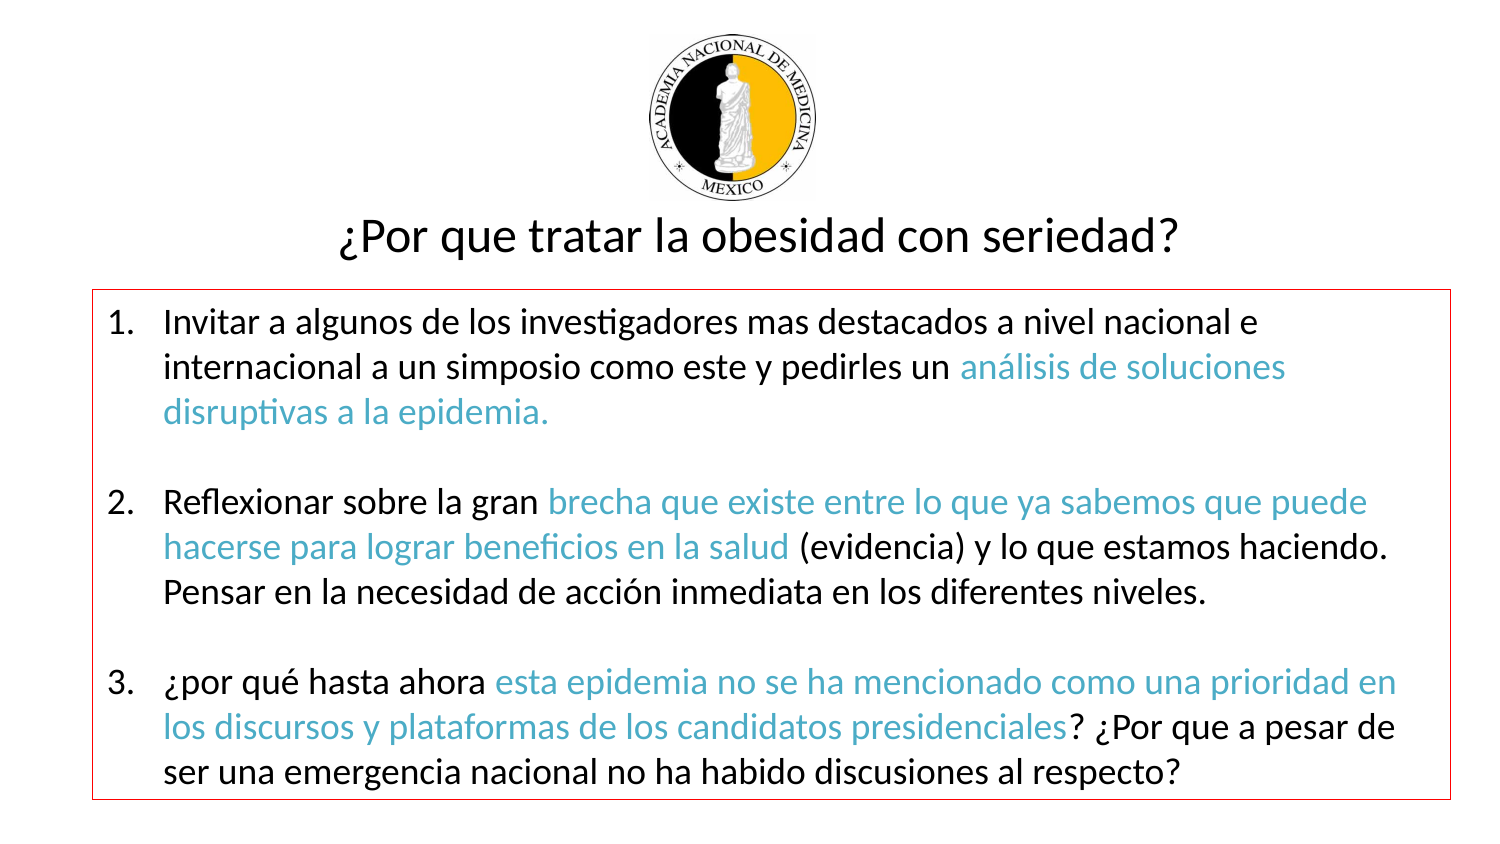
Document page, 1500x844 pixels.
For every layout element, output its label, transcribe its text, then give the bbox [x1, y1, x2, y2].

text_box Invitar a algunos de los investigadores mas destacados a nivel nacional e internacional a un simposio como este y pedirles un análisis de soluciones disruptivas a la epidemia. Reflexionar sobre la gran brecha que existe entre lo que ya sabemos que puede hacerse para lograr beneficios en la salud (evidencia) y lo que estamos haciendo. Pensar en la necesidad de acción inmediata en los diferentes niveles. ¿por qué hasta ahora esta epidemia no se ha mencionado como una prioridad en los discursos y plataformas de los candidatos presidenciales? ¿Por que a pesar de ser una emergencia nacional no ha habido discusiones al respecto? [92, 289, 1451, 800]
picture [649, 34, 816, 202]
text_box ¿Por que tratar la obesidad con seriedad? [322, 194, 1196, 270]
